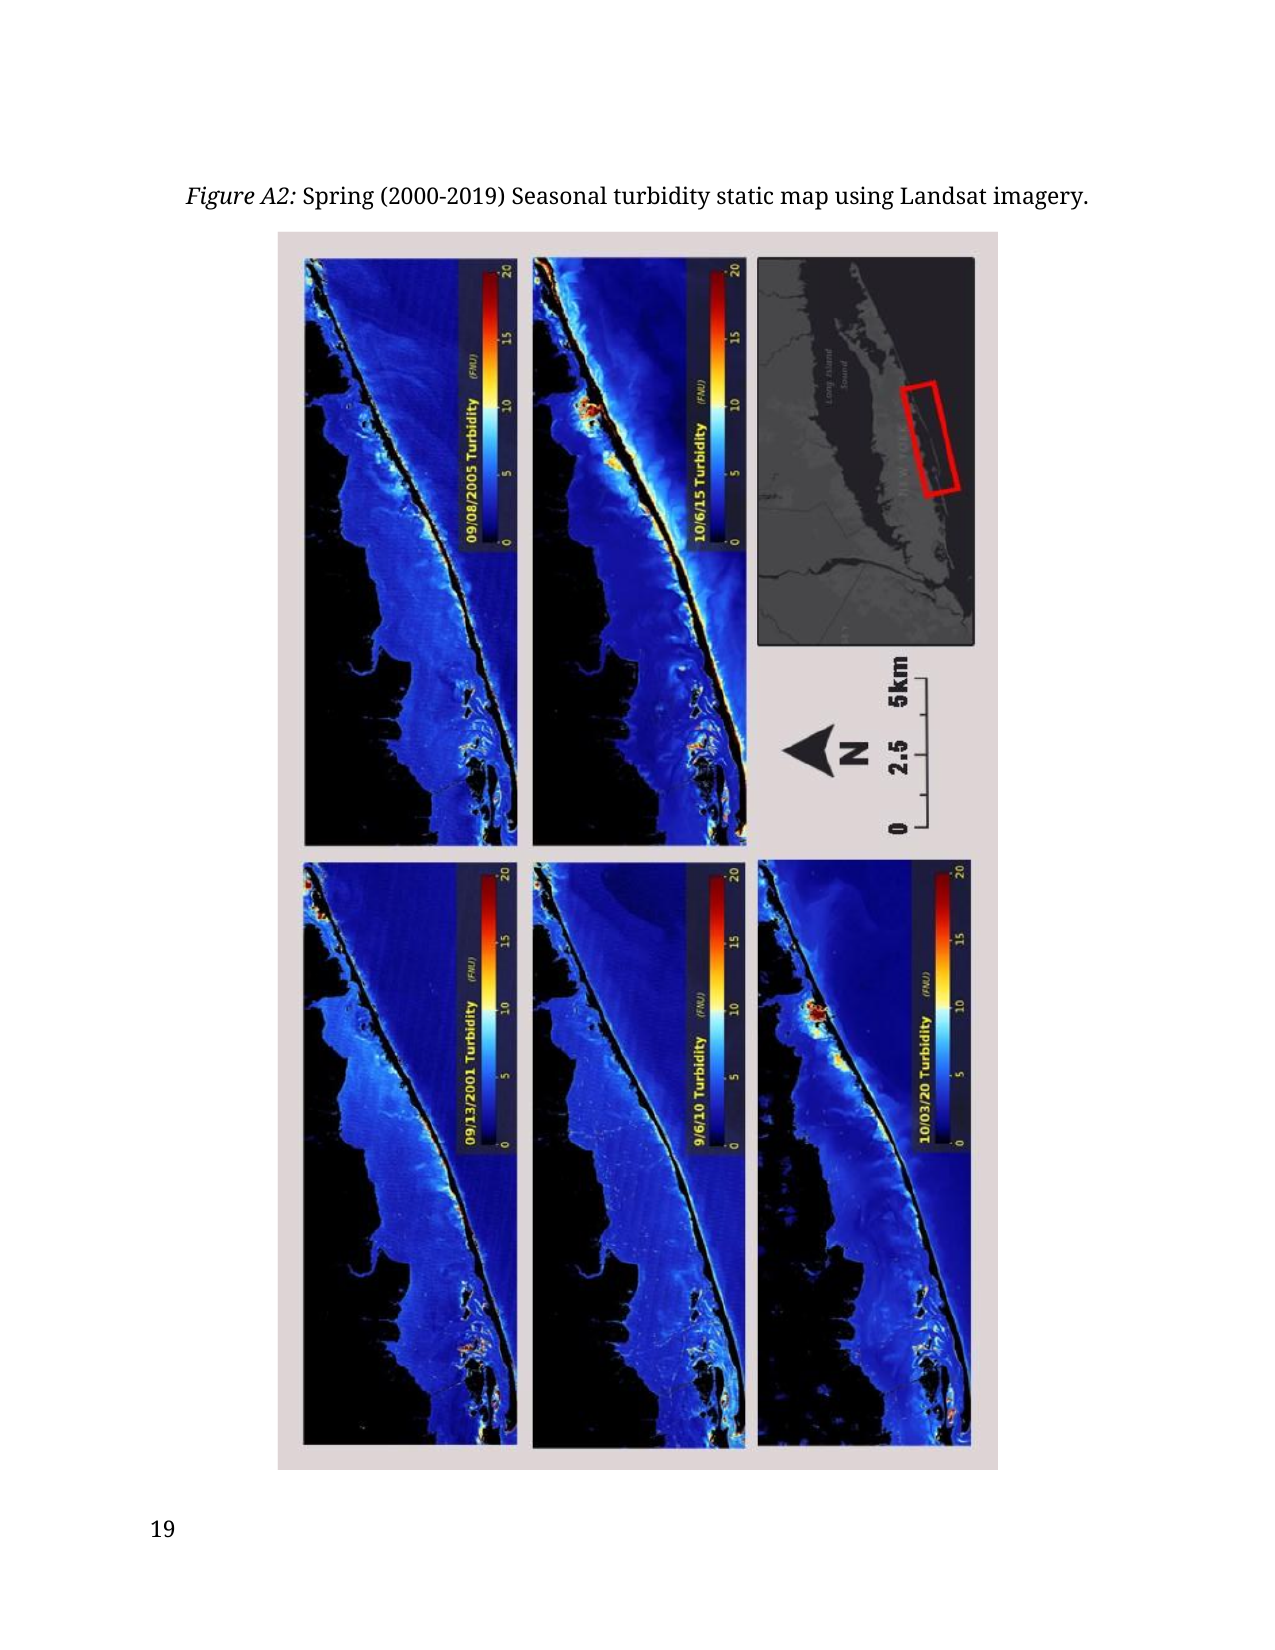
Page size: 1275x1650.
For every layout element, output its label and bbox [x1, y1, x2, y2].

picture [278, 233, 998, 1470]
